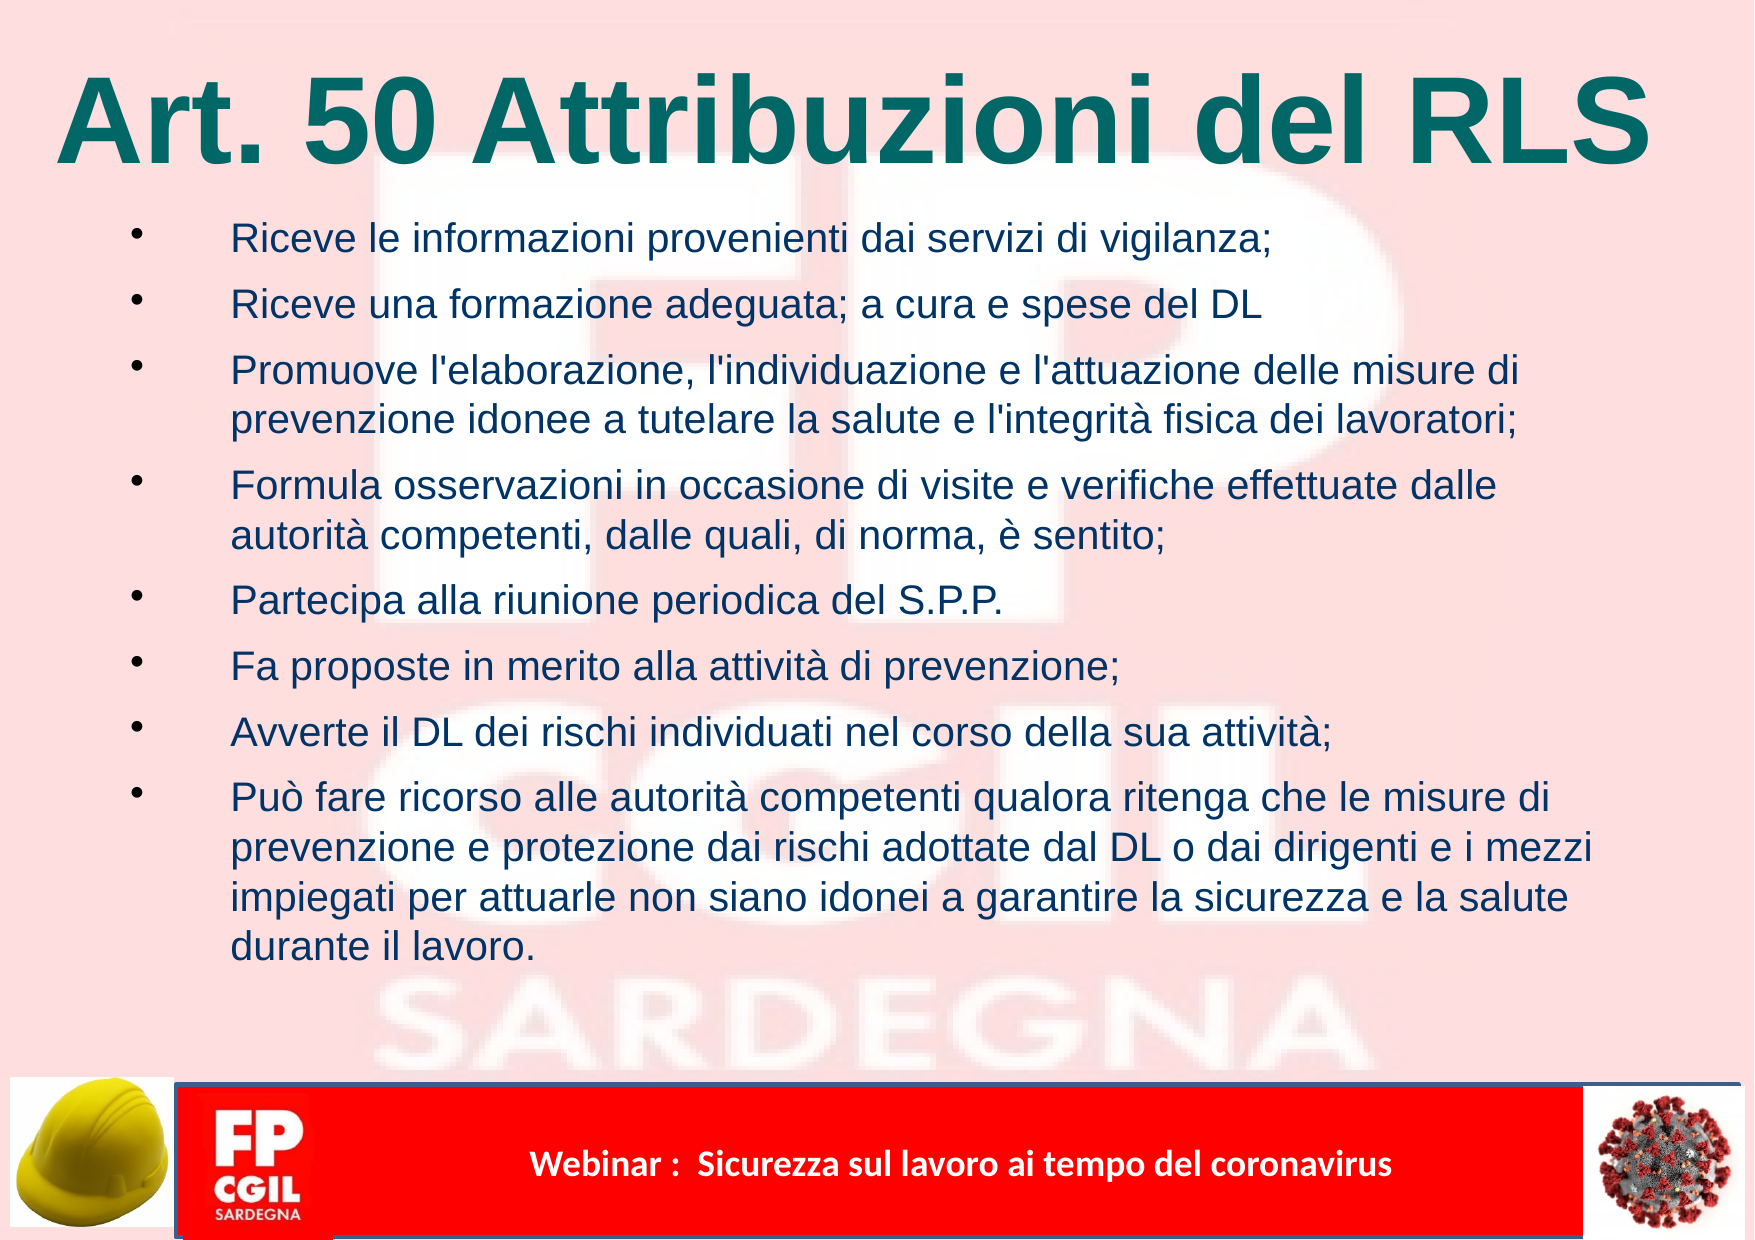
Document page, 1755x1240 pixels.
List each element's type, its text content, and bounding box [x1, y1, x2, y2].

text_box Webinar : Sicurezza sul lavoro ai tempo del coronavirus [178, 1082, 1741, 1239]
picture [183, 1090, 333, 1240]
picture [10, 1077, 174, 1227]
text_box Riceve le informazioni provenienti dai servizi di vigilanza; Riceve una formazione adeguata; a cura e spese del DL Promuove l'elaborazione, l'individuazione e l'attuazione delle misure di prevenzione idonee a tutelare la salute e l'integrità fisica dei lavoratori; Formula osservazioni in occasione di visite e verifiche effettuate dalle autorità competenti, dalle quali, di norma, è sentito; Partecipa alla riunione periodica del S.P.P. Fa proposte in merito alla attività di prevenzione; Avverte il DL dei rischi individuati nel corso della sua attività; Può fare ricorso alle autorità competenti qualora ritenga che le misure di prevenzione e protezione dai rischi adottate dal DL o dai dirigenti e i mezzi impiegati per attuarle non siano idonei a garantire la sicurezza e la salute durante il lavoro. [114, 204, 1640, 977]
picture [1583, 1086, 1745, 1240]
text_box Art. 50 Attribuzioni del RLS [39, 32, 1702, 196]
